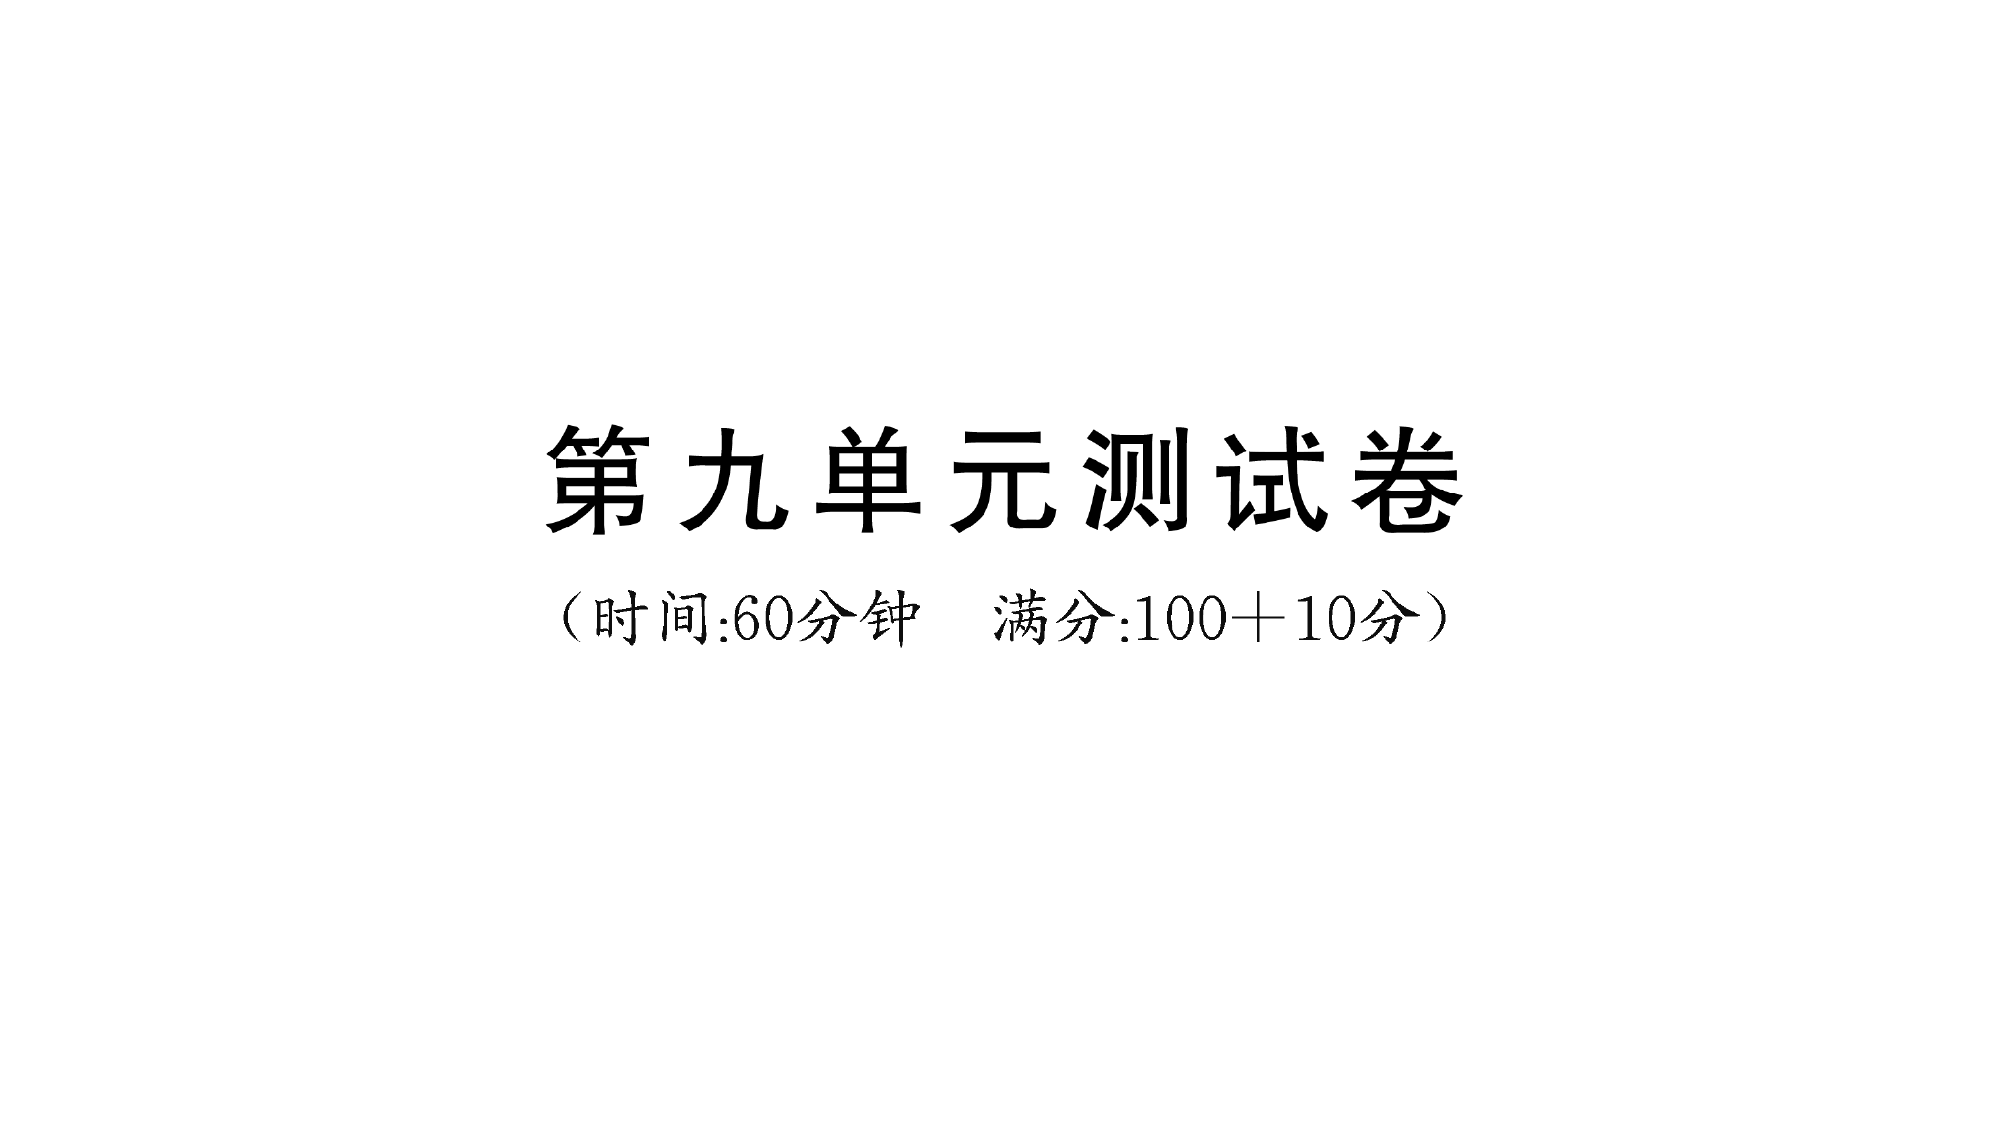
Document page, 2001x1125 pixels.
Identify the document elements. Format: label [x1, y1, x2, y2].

picture [527, 375, 1473, 680]
